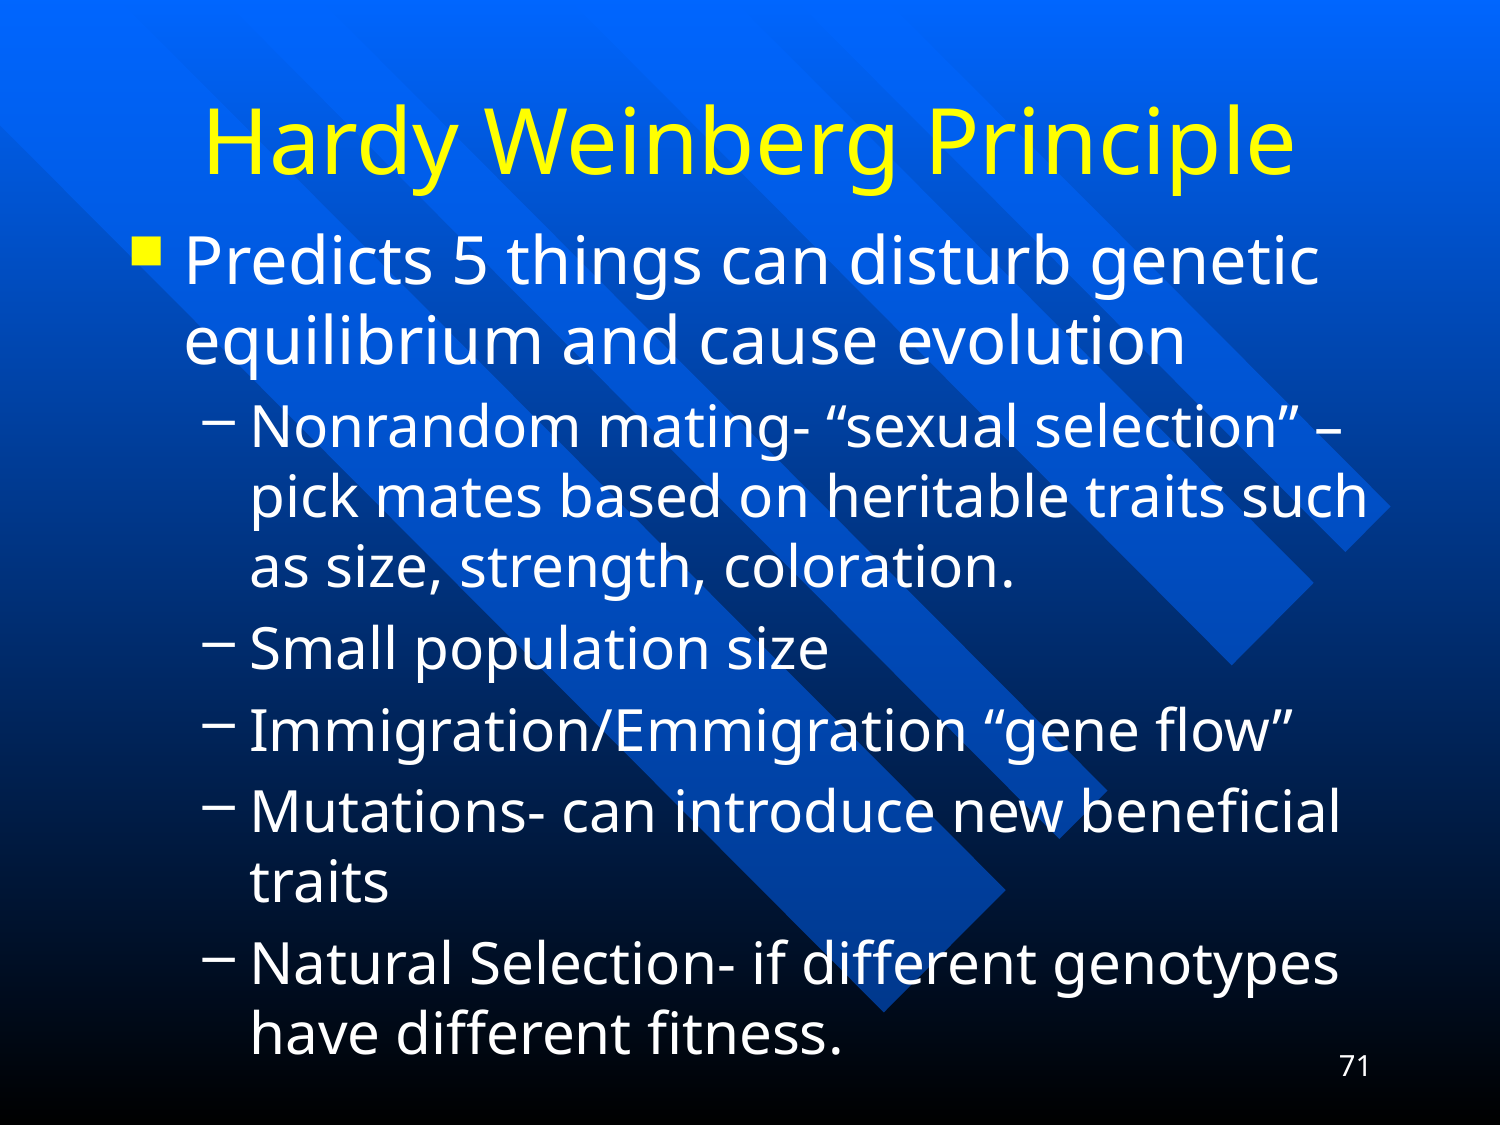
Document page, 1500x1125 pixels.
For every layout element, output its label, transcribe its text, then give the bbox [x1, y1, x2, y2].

list Predicts 5 things can disturb genetic equilibrium and cause evolution Nonrandom mating- “sexual selection” – pick mates based on heritable traits such as size, strength, coloration. Small population size Immigration/Emmigration “gene flow” Mutations- can introduce new beneficial traits Natural Selection- if different genotypes have different fitness. [111, 209, 1388, 942]
slide_number 71 [1074, 1038, 1388, 1115]
title Hardy Weinberg Principle [112, 37, 1388, 209]
